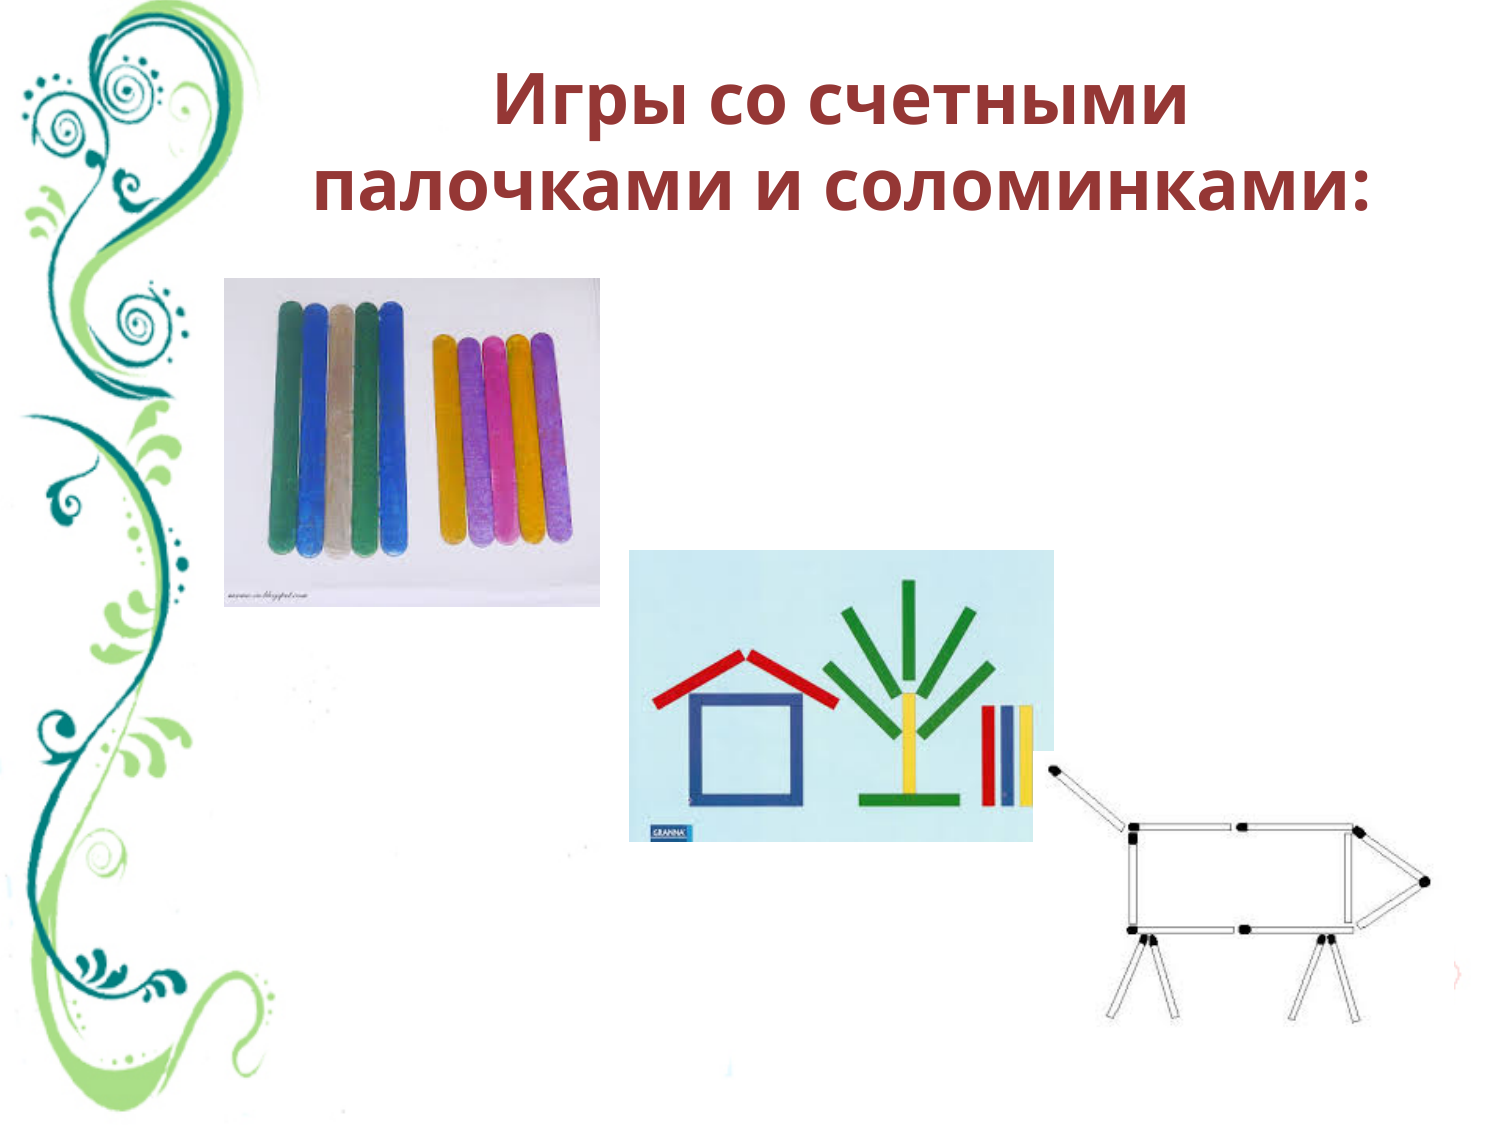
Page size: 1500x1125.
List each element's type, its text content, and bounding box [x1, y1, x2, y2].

title Игры со счетными палочками и соломинками: [257, 45, 1425, 233]
picture [0, 0, 1500, 1125]
